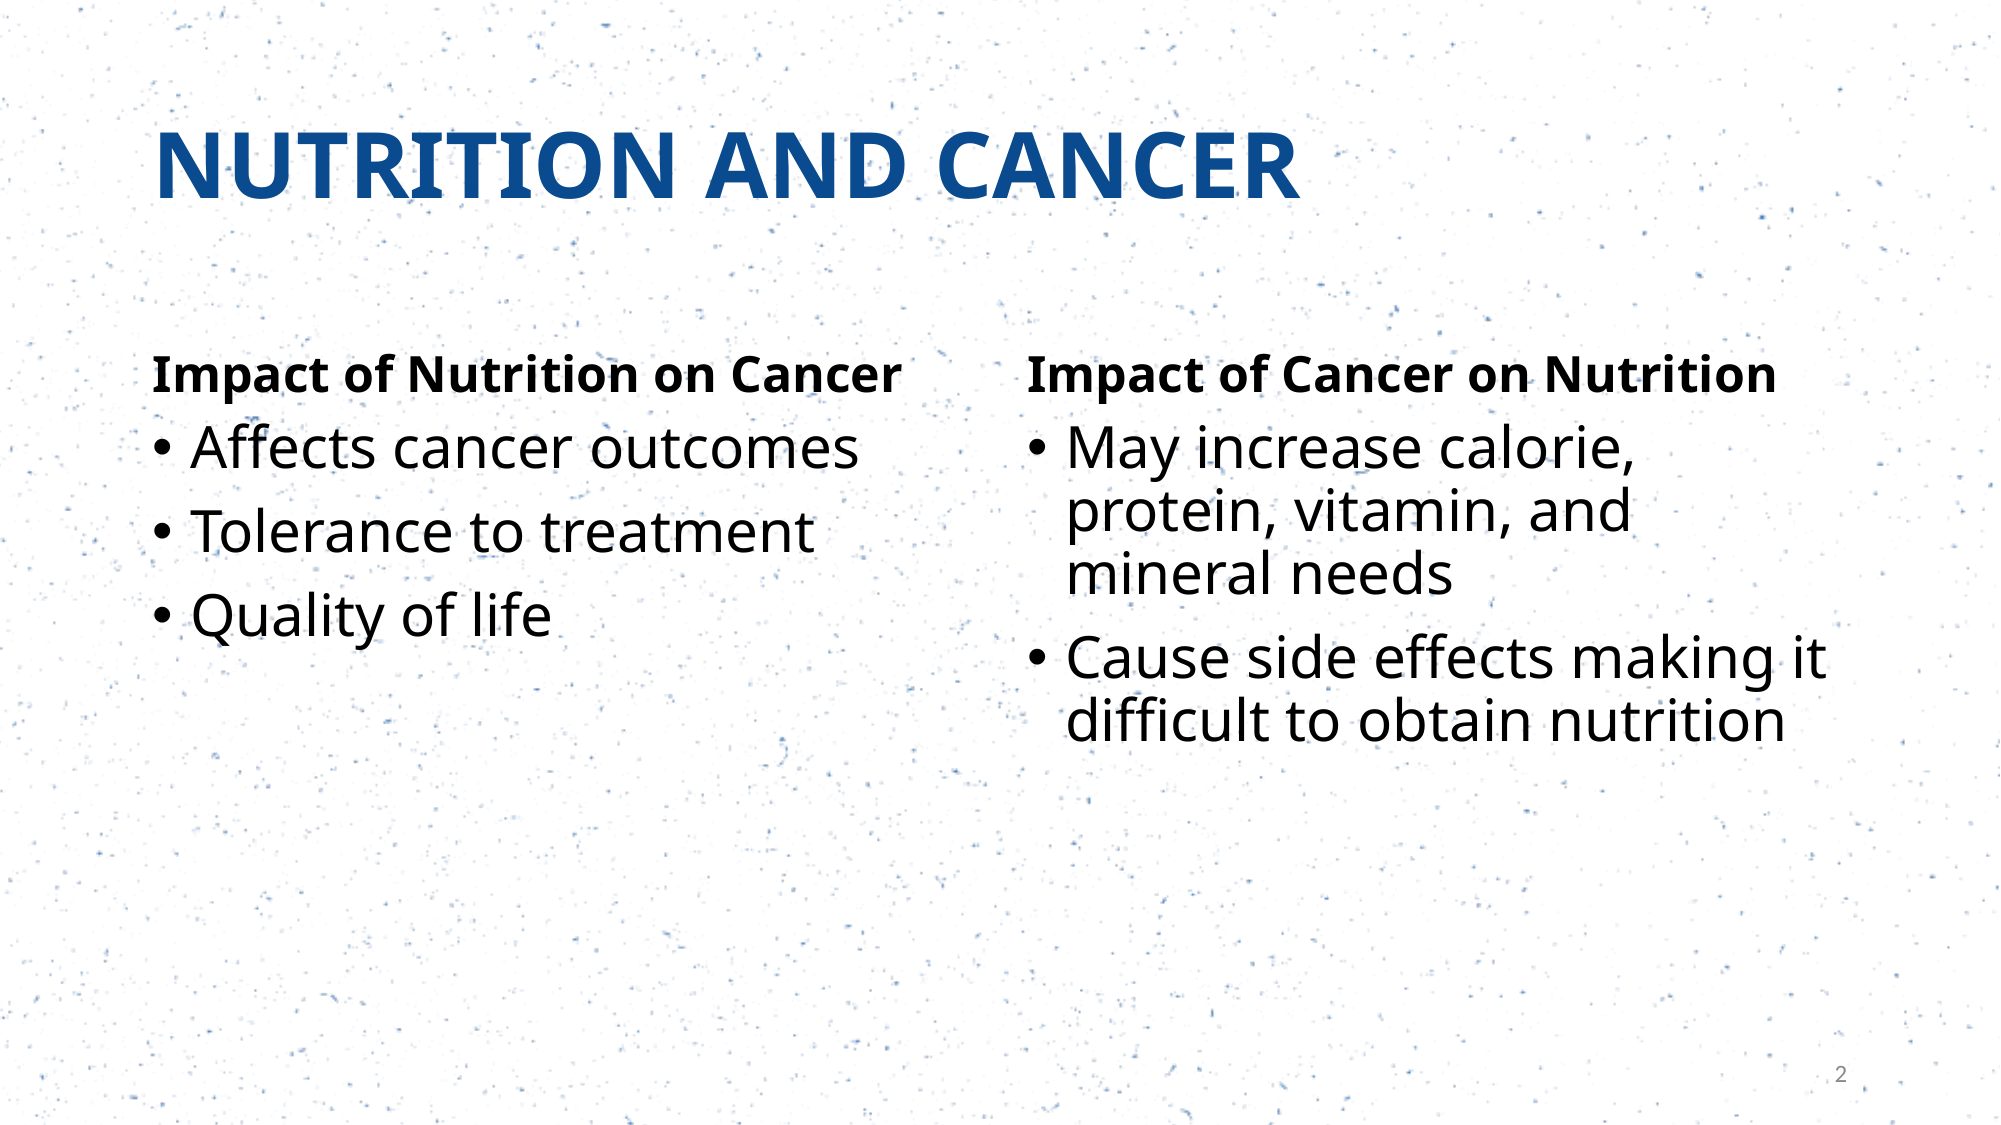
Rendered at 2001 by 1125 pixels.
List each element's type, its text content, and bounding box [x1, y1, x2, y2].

list Impact of Cancer on Nutrition [1012, 278, 1863, 410]
list Affects cancer outcomes Tolerance to treatment Quality of life [137, 410, 984, 1016]
list Impact of Nutrition on Cancer [137, 278, 984, 410]
list May increase calorie, protein, vitamin, and mineral needs Cause side effects making it difficult to obtain nutrition [1012, 410, 1863, 1016]
title NUTRITION AND CANCER [137, 59, 1863, 278]
